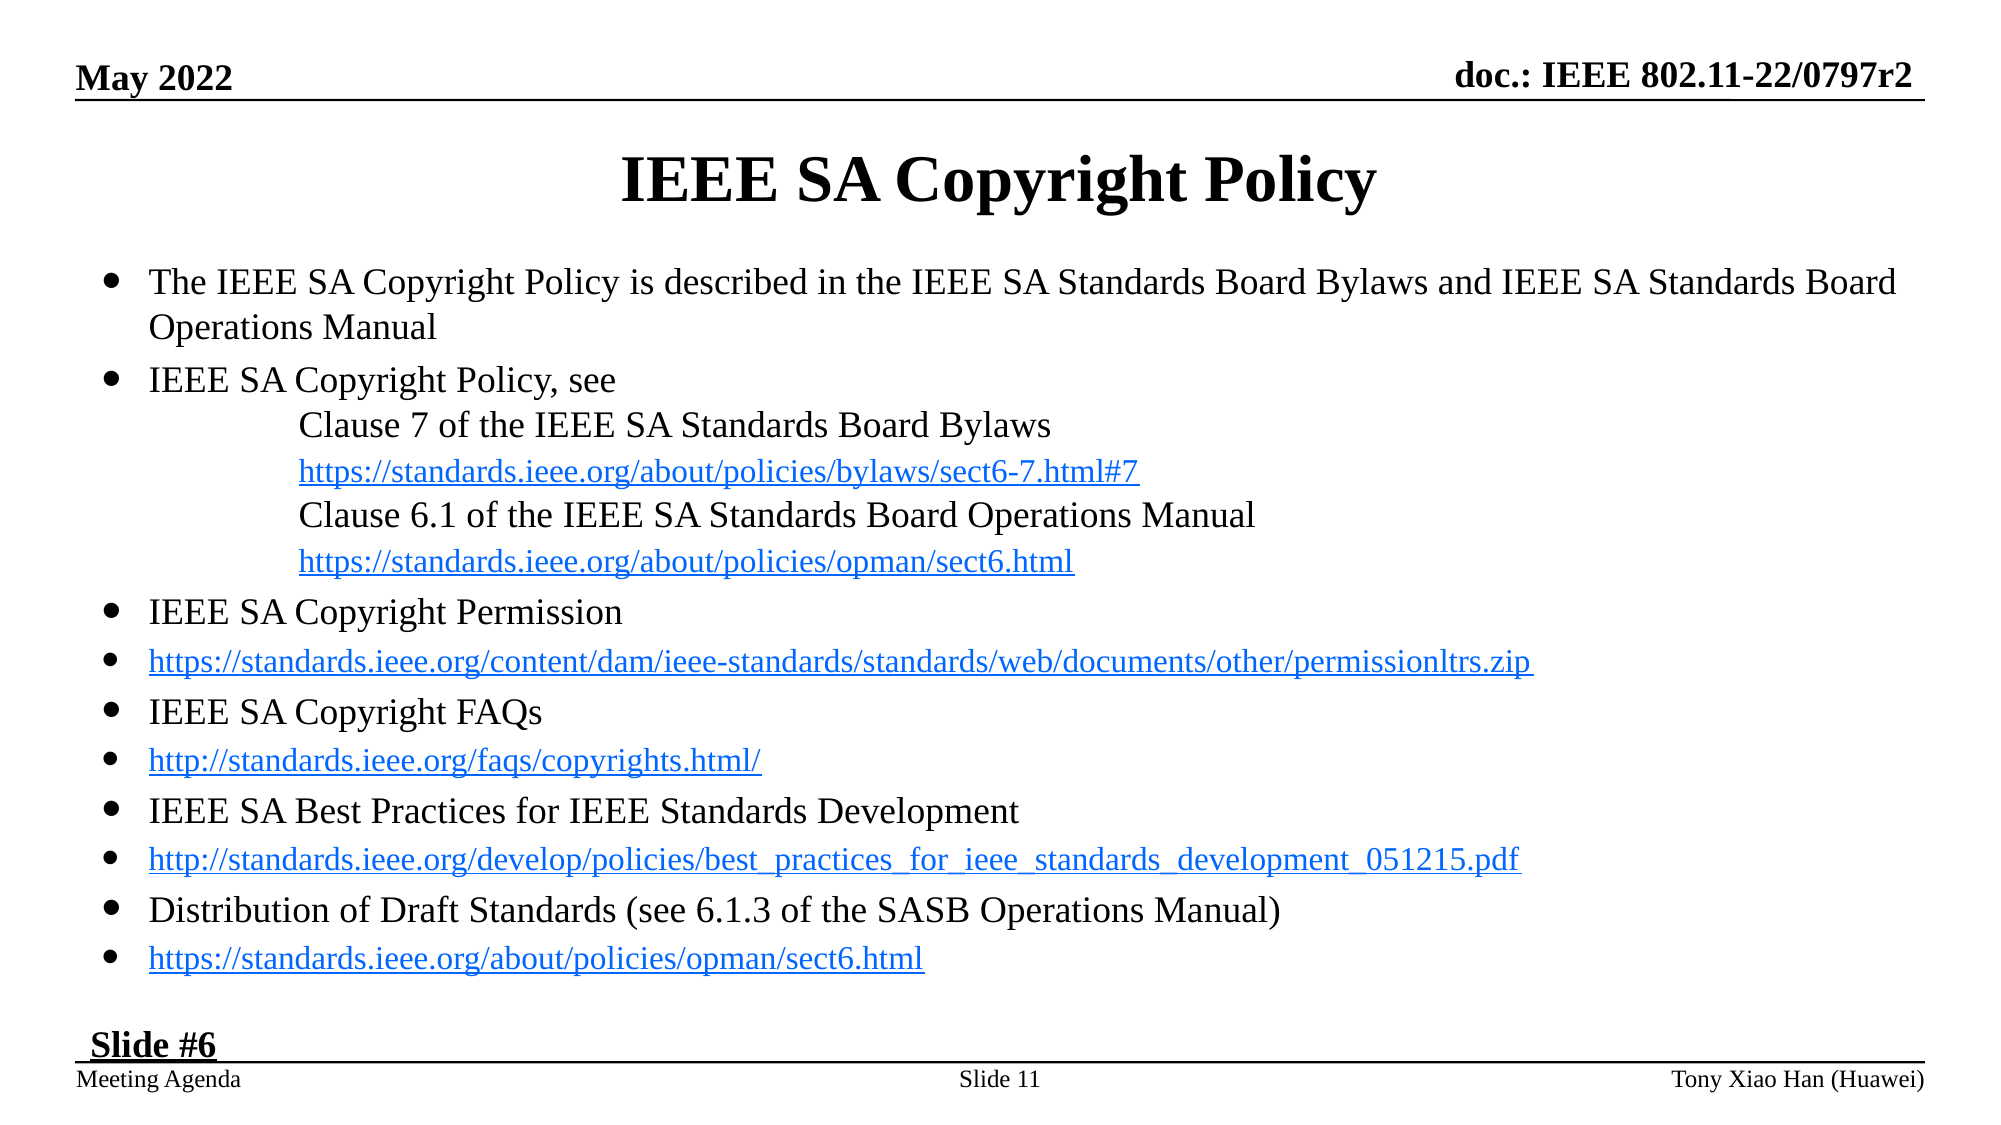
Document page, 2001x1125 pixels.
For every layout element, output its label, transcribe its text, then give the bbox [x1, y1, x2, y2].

list The IEEE SA Copyright Policy is described in the IEEE SA Standards Board Bylaws and IEEE SA Standards Board Operations Manual IEEE SA Copyright Policy, see Clause 7 of the IEEE SA Standards Board Bylaws https://standards.ieee.org/about/policies/bylaws/sect6-7.html#7 Clause 6.1 of the IEEE SA Standards Board Operations Manual https://standards.ieee.org/about/policies/opman/sect6.html IEEE SA Copyright Permission https://standards.ieee.org/content/dam/ieee-standards/standards/web/documents/other/permissionltrs.zip IEEE SA Copyright FAQs http://standards.ieee.org/faqs/copyrights.html/ IEEE SA Best Practices for IEEE Standards Development http://standards.ieee.org/develop/policies/best_practices_for_ieee_standards_development_051215.pdf Distribution of Draft Standards (see 6.1.3 of the SASB Operations Manual) https://standards.ieee.org/about/policies/opman/sect6.html [75, 249, 1925, 1013]
text_box Slide #6 [75, 1012, 232, 1073]
text_box IEEE SA Copyright Policy [362, 87, 1638, 263]
